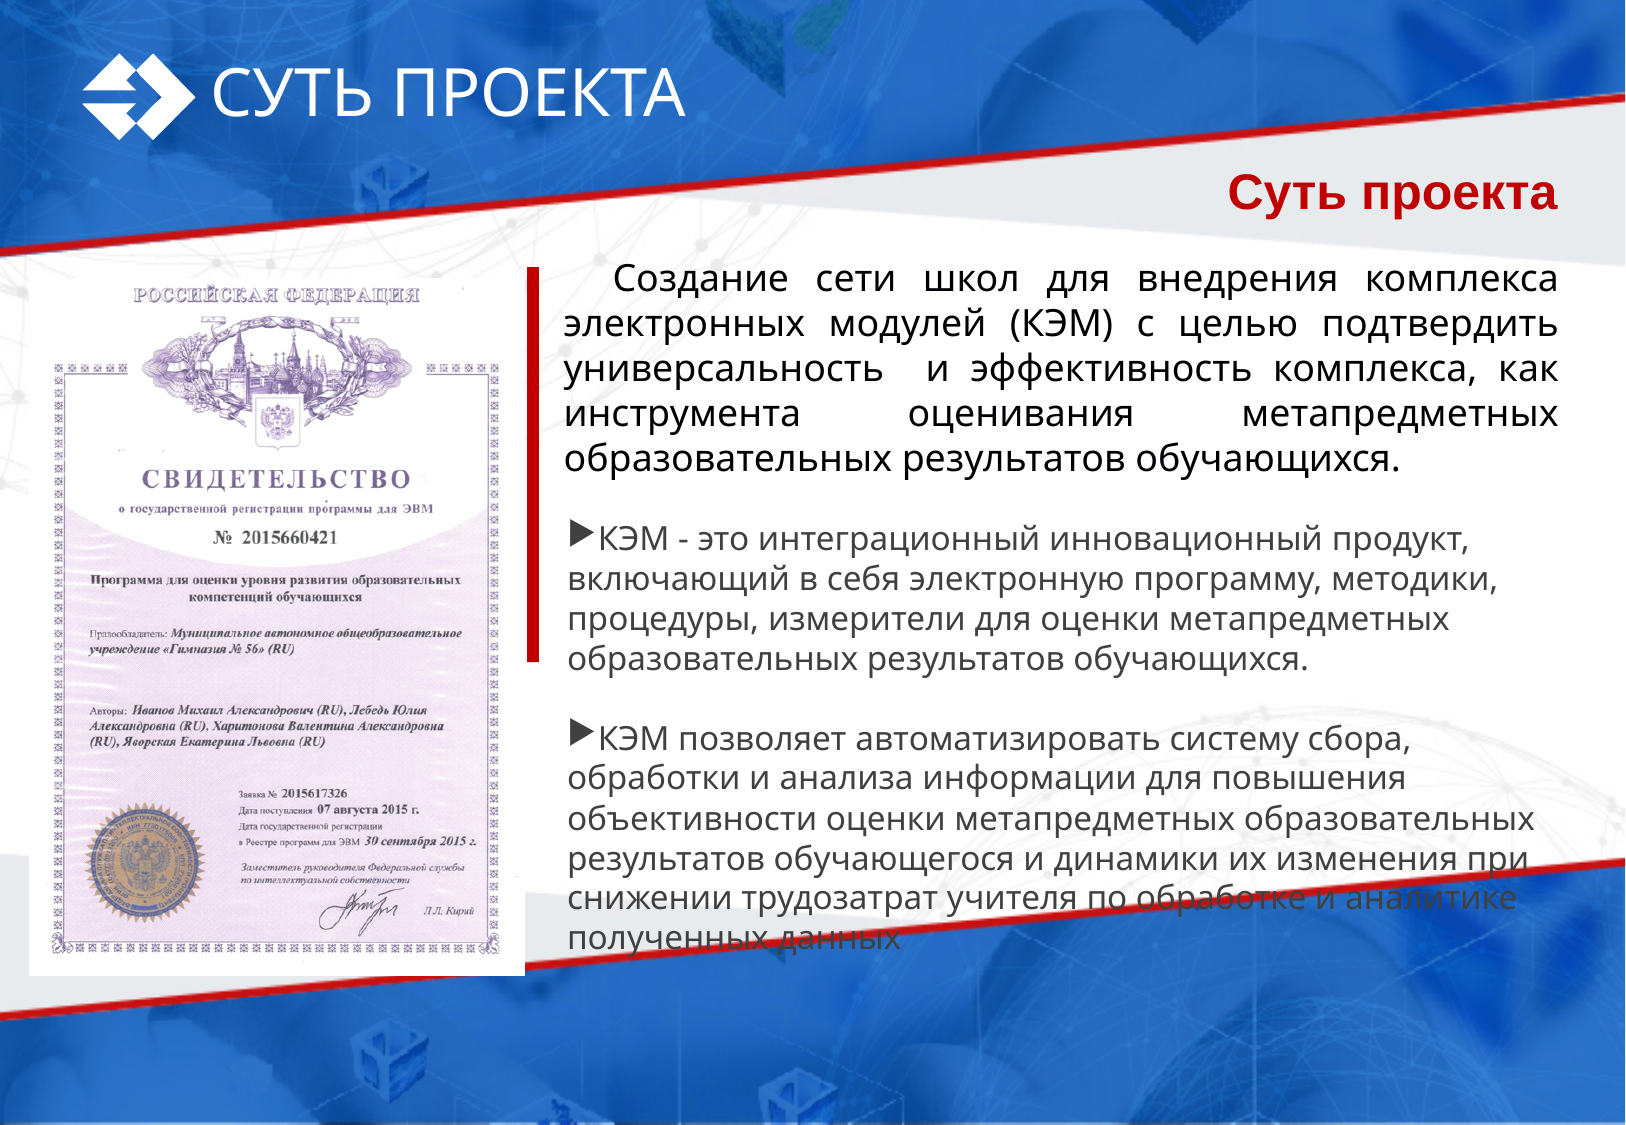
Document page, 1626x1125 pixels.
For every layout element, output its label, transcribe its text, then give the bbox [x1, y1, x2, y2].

text_box Суть проекта [1212, 152, 1573, 228]
list Создание сети школ для внедрения комплекса электронных модулей (КЭМ) с целью подтвердить универсальность и эффективность комплекса, как инструмента оценивания метапредметных образовательных результатов обучающихся. [511, 246, 1575, 510]
picture [0, 0, 1626, 1125]
title СУТЬ ПРОЕКТА [195, 42, 1625, 161]
text_box [525, 265, 541, 664]
text_box КЭМ - это интеграционный инновационный продукт, включающий в себя электронную программу, методики, процедуры, измерители для оценки метапредметных образовательных результатов обучающихся. КЭМ позволяет автоматизировать систему сбора, обработки и анализа информации для повышения объективности оценки метапредметных образовательных результатов обучающегося и динамики их изменения при снижении трудозатрат учителя по обработке и аналитике полученных данных [552, 509, 1598, 964]
